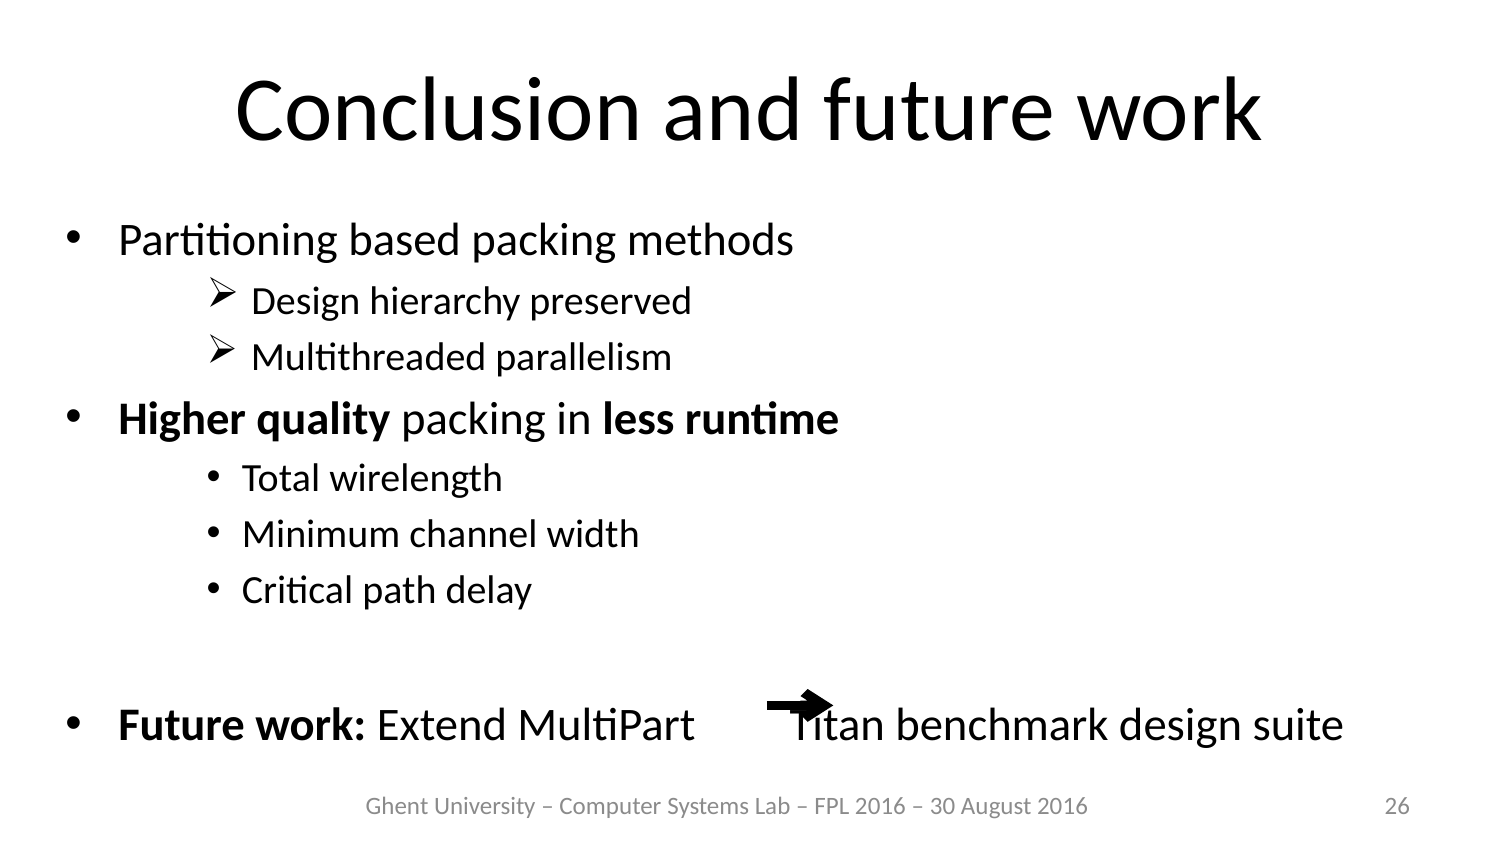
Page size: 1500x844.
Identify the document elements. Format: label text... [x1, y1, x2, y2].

slide_number 26 [1181, 782, 1425, 828]
footer Ghent University – Computer Systems Lab – FPL 2016 – 30 August 2016 [274, 782, 1181, 828]
title Conclusion and future work [75, 33, 1425, 175]
list Partitioning based packing methods Design hierarchy preserved Multithreaded parallelism Higher quality packing in less runtime Total wirelength Minimum channel width Critical path delay Future work: Extend MultiPart Titan benchmark design suite [50, 201, 1469, 758]
